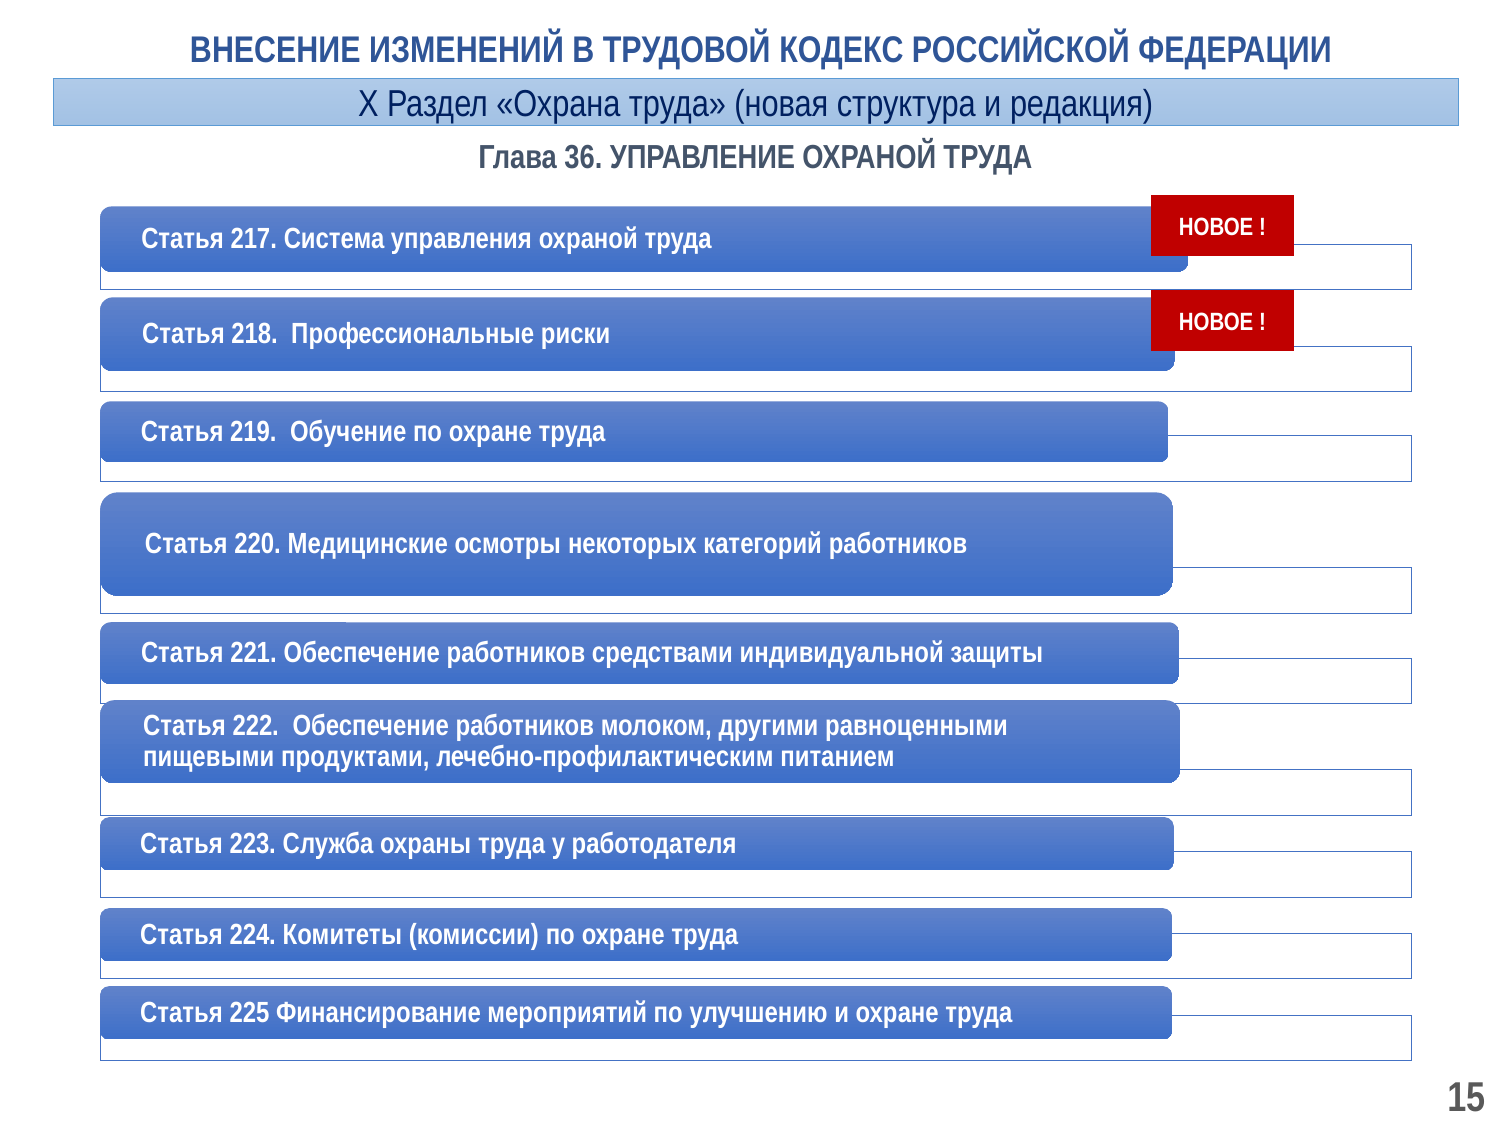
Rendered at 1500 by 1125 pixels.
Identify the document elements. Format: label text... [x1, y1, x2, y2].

text_box 15 [1149, 1065, 1500, 1125]
text_box Глава 36. УПРАВЛЕНИЕ ОХРАНОЙ ТРУДА [63, 126, 1448, 186]
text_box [100, 196, 1412, 1071]
text_box Х Раздел «Охрана труда» (новая структура и редакция) [53, 78, 1459, 126]
text_box ВНЕСЕНИЕ ИЗМЕНЕНИЙ В ТРУДОВОЙ КОДЕКС РОССИЙСКОЙ ФЕДЕРАЦИИ [123, 0, 1399, 78]
